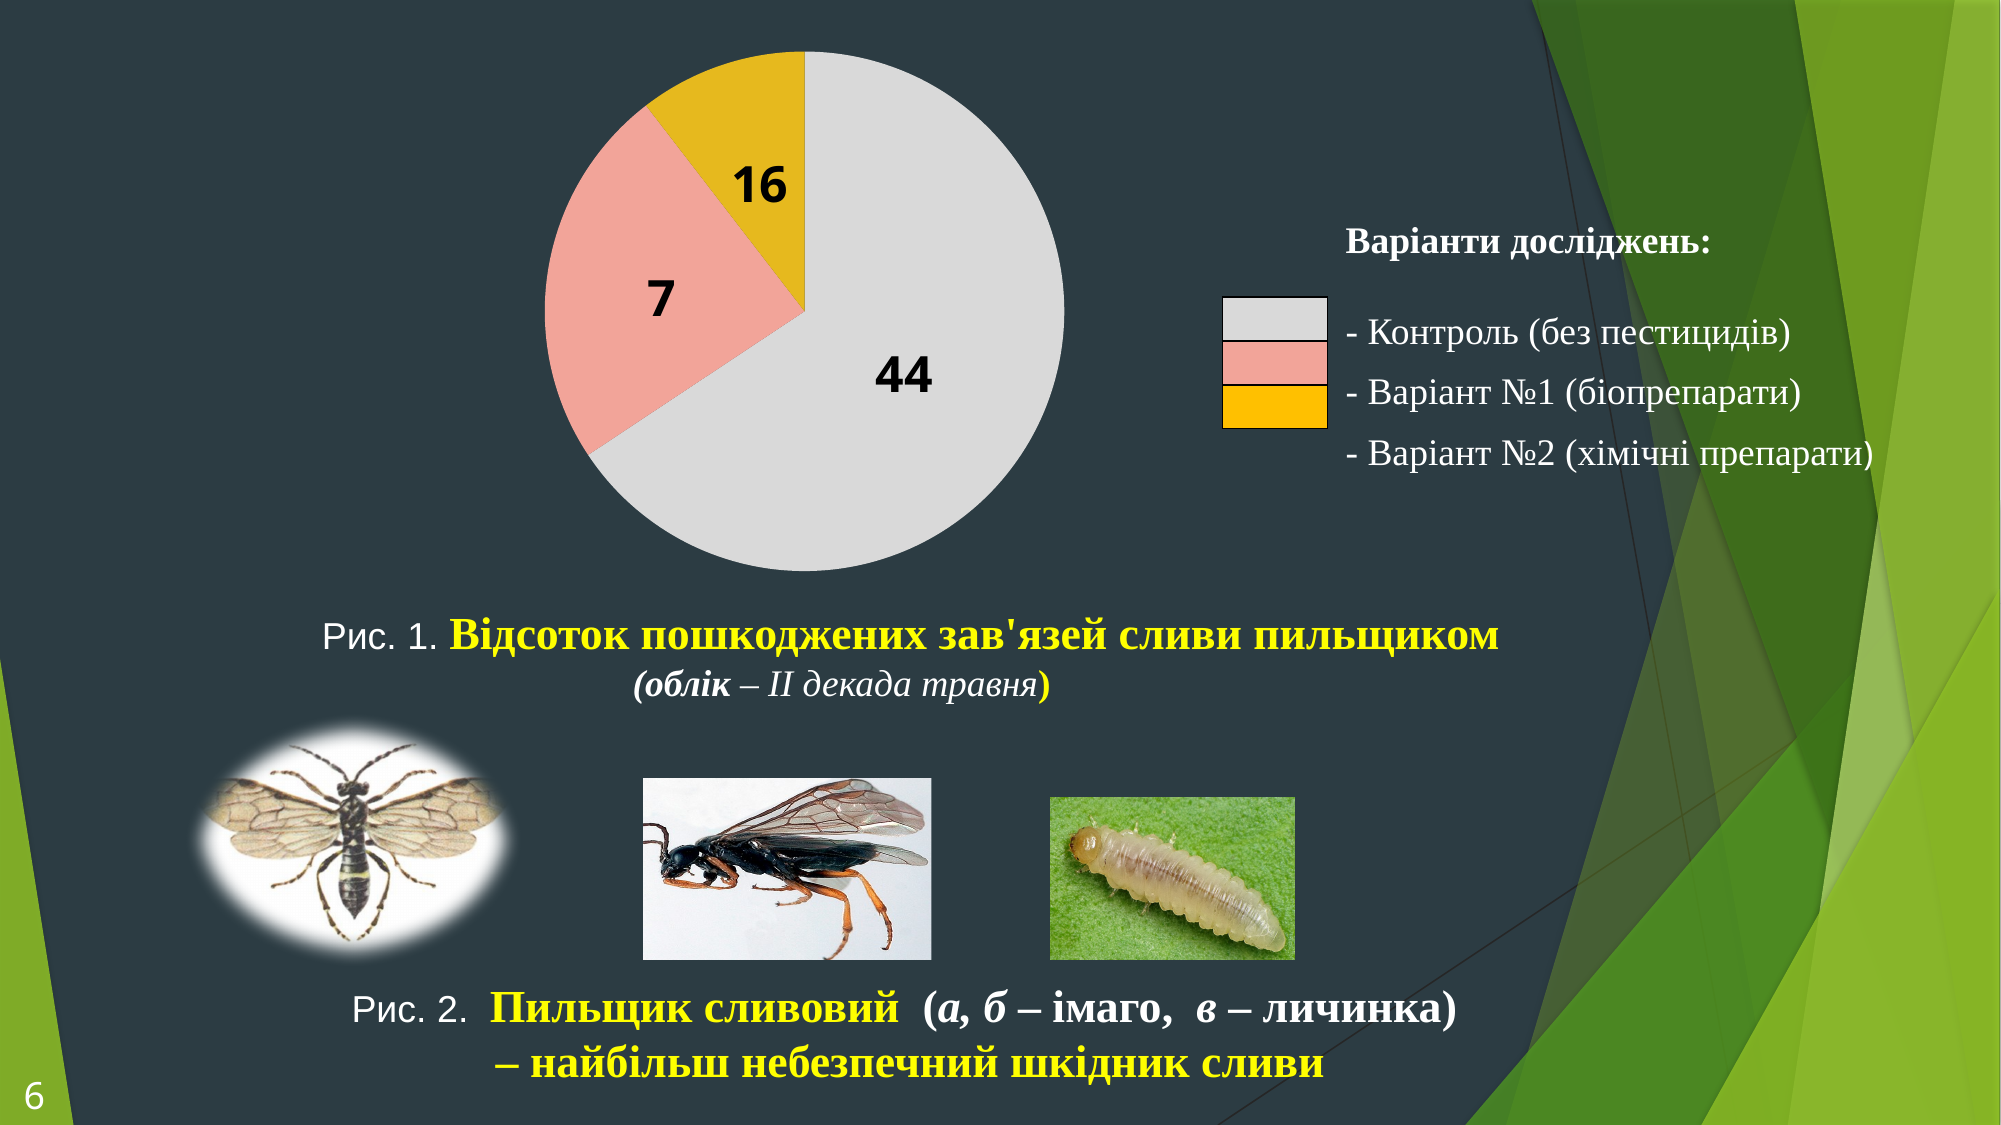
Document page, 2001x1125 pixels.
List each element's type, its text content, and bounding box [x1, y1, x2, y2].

table_cell [1239, 386, 1327, 428]
text_box 6 [8, 1064, 60, 1125]
chart [373, 40, 1236, 583]
text_box Рис. 1. Відсоток пошкоджених зав'язей сливи пильщиком (облік – ІІ декада травня) [60, 596, 1623, 757]
picture [1050, 796, 1295, 960]
title Рис. 2. Пильщик сливовий (а, б – імаго, в – личинка) – найбільш небезпечний шкідник сливи [121, 1018, 1700, 1095]
text_box Варіанти досліджень: - Контроль (без пестицидів) - Варіант №1 (біопрепарати) - Варіант №2 (хімічні препарати) [1330, 186, 1889, 481]
table_header [1239, 298, 1327, 340]
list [181, 710, 526, 969]
table_cell [1239, 342, 1327, 384]
picture [642, 777, 932, 960]
